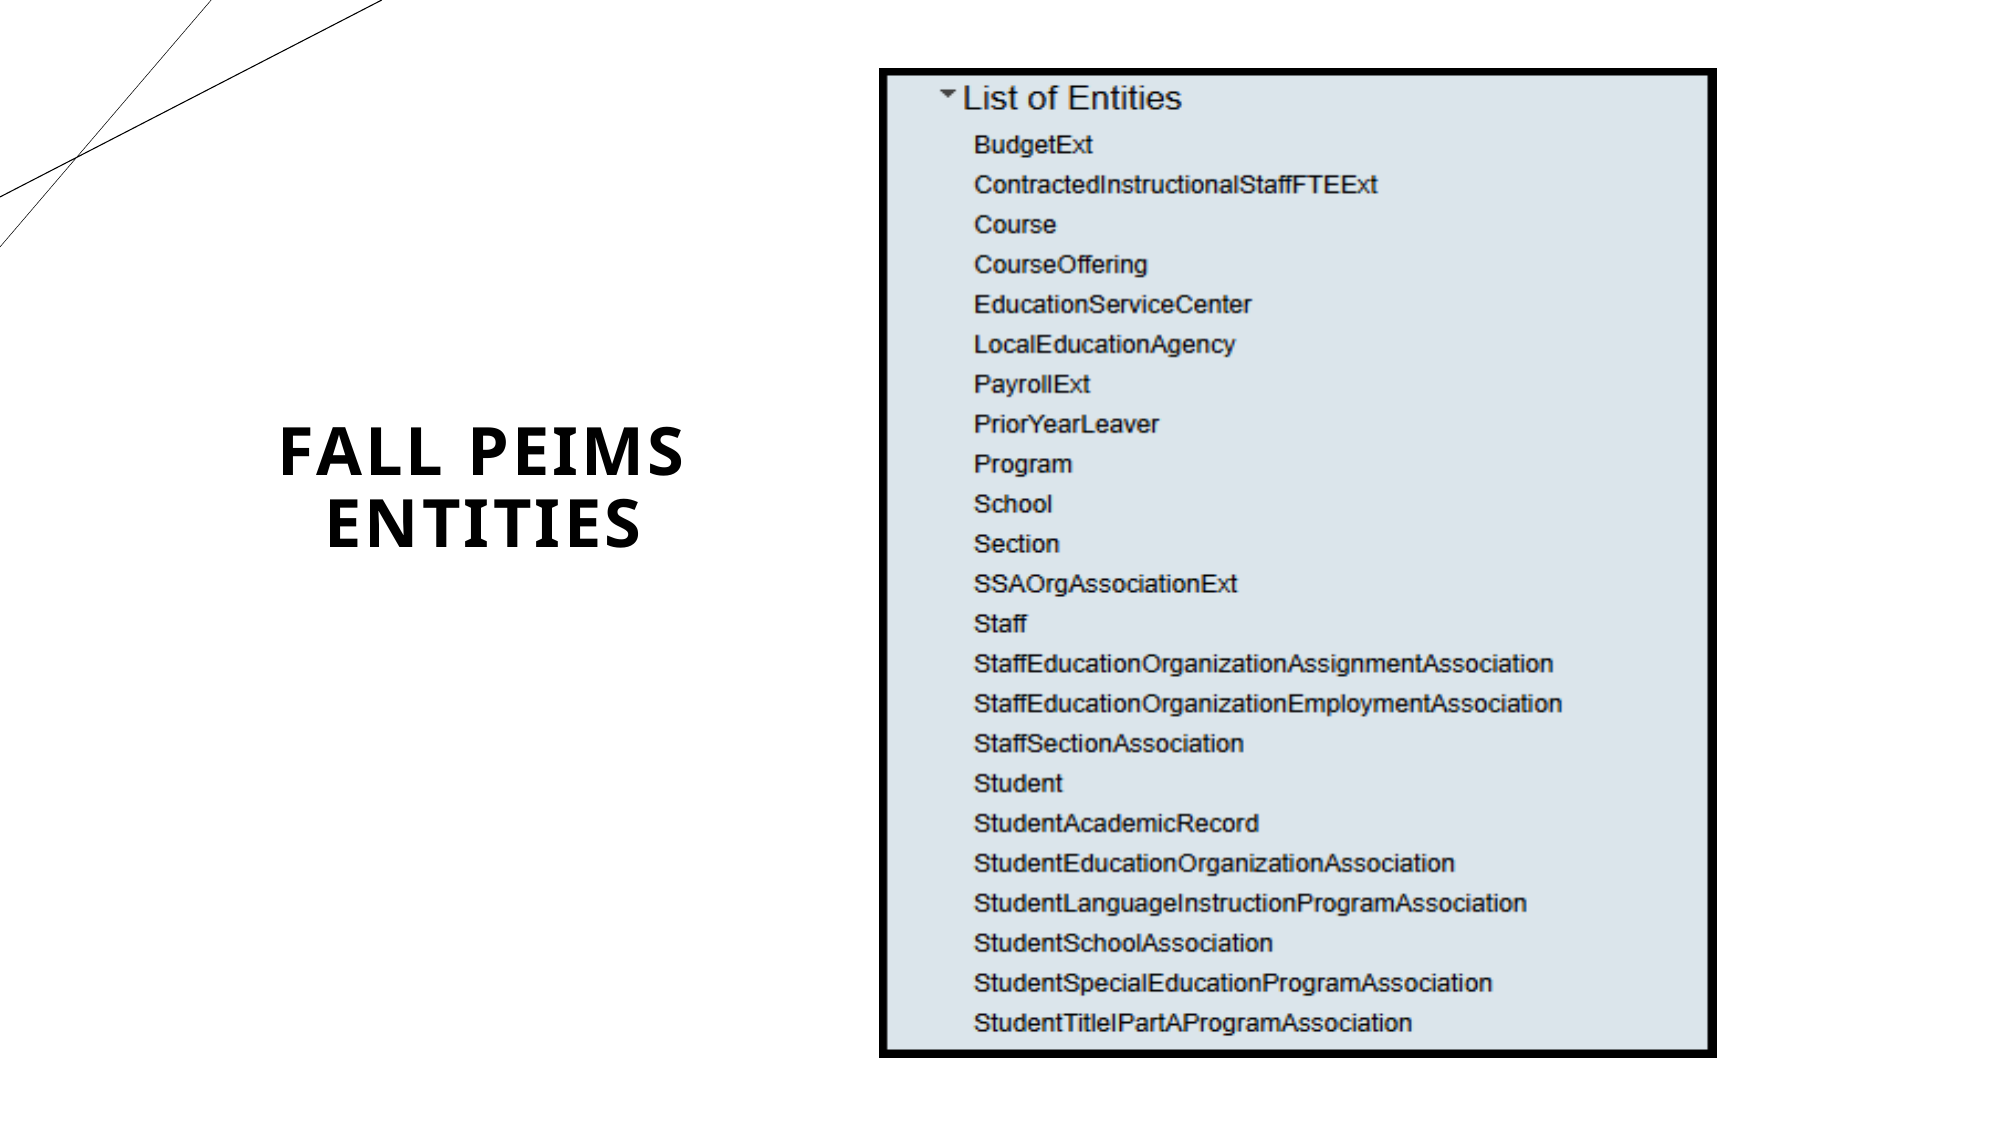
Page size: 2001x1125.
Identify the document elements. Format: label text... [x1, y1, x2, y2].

picture [879, 68, 1717, 1058]
title FALL PEIMS EnTITIES [216, 332, 750, 647]
